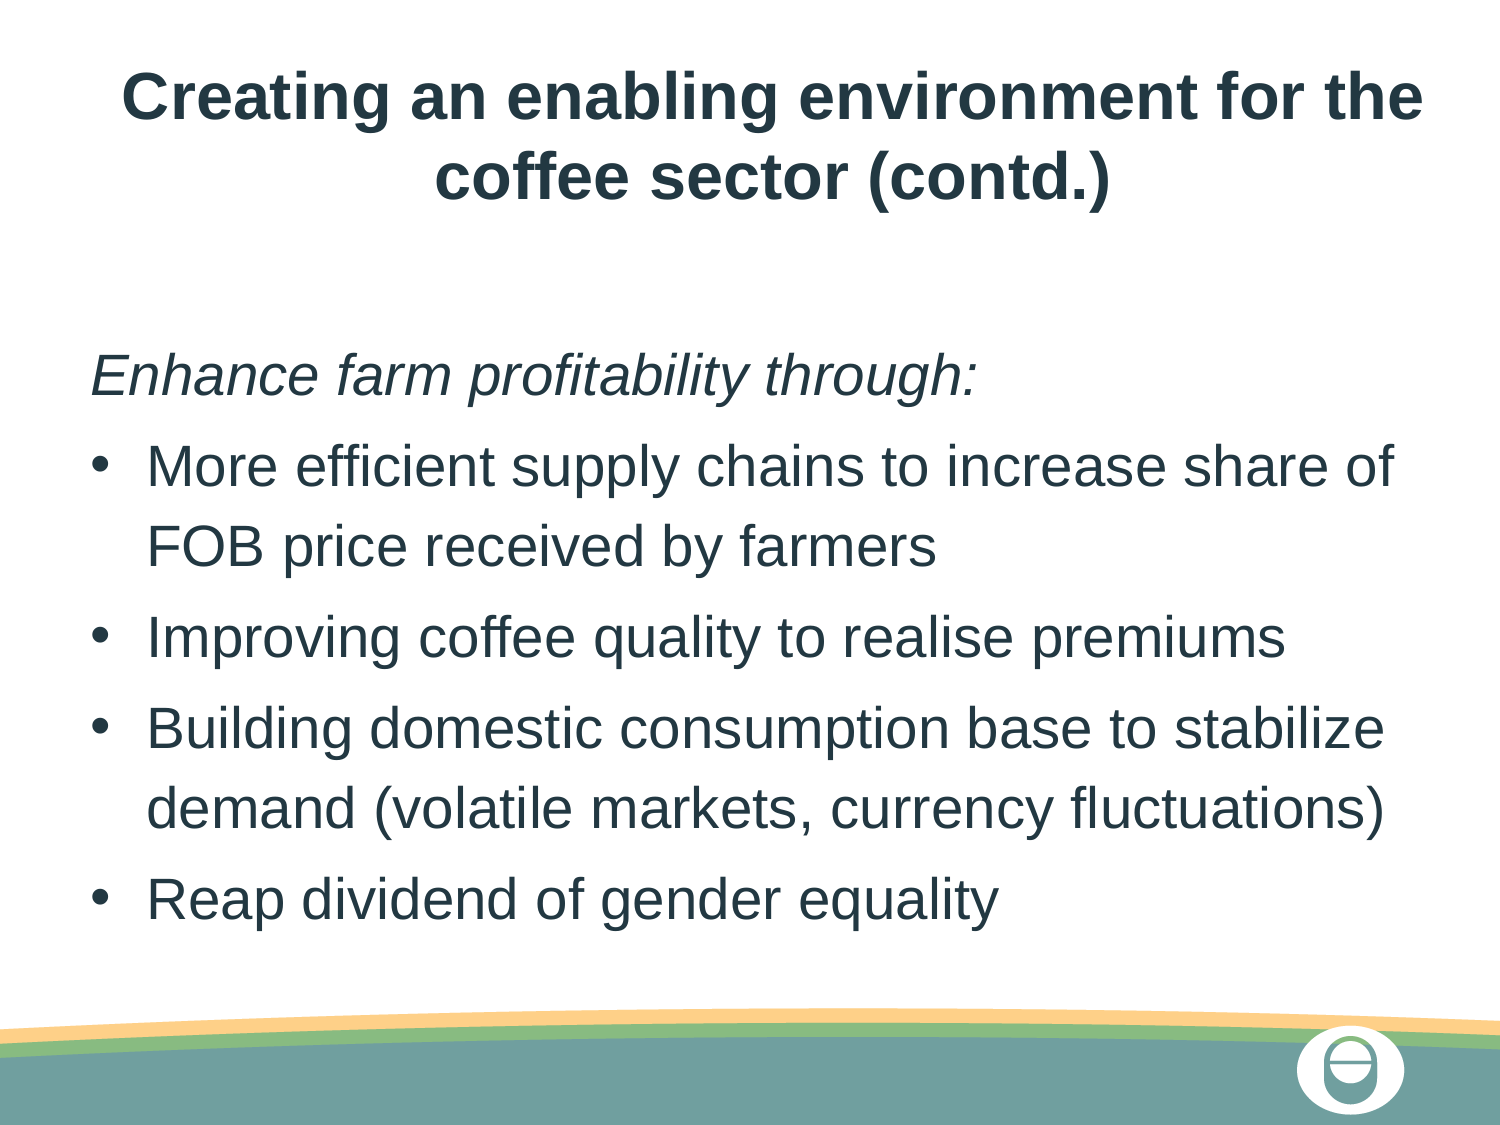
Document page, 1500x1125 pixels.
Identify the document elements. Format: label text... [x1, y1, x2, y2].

title Creating an enabling environment for the coffee sector (contd.) [75, 45, 1473, 233]
list Enhance farm profitability through: More efficient supply chains to increase share of FOB price received by farmers Improving coffee quality to realise premiums Building domestic consumption base to stabilize demand (volatile markets, currency fluctuations) Reap dividend of gender equality [75, 319, 1425, 1063]
picture [0, 0, 1500, 1125]
